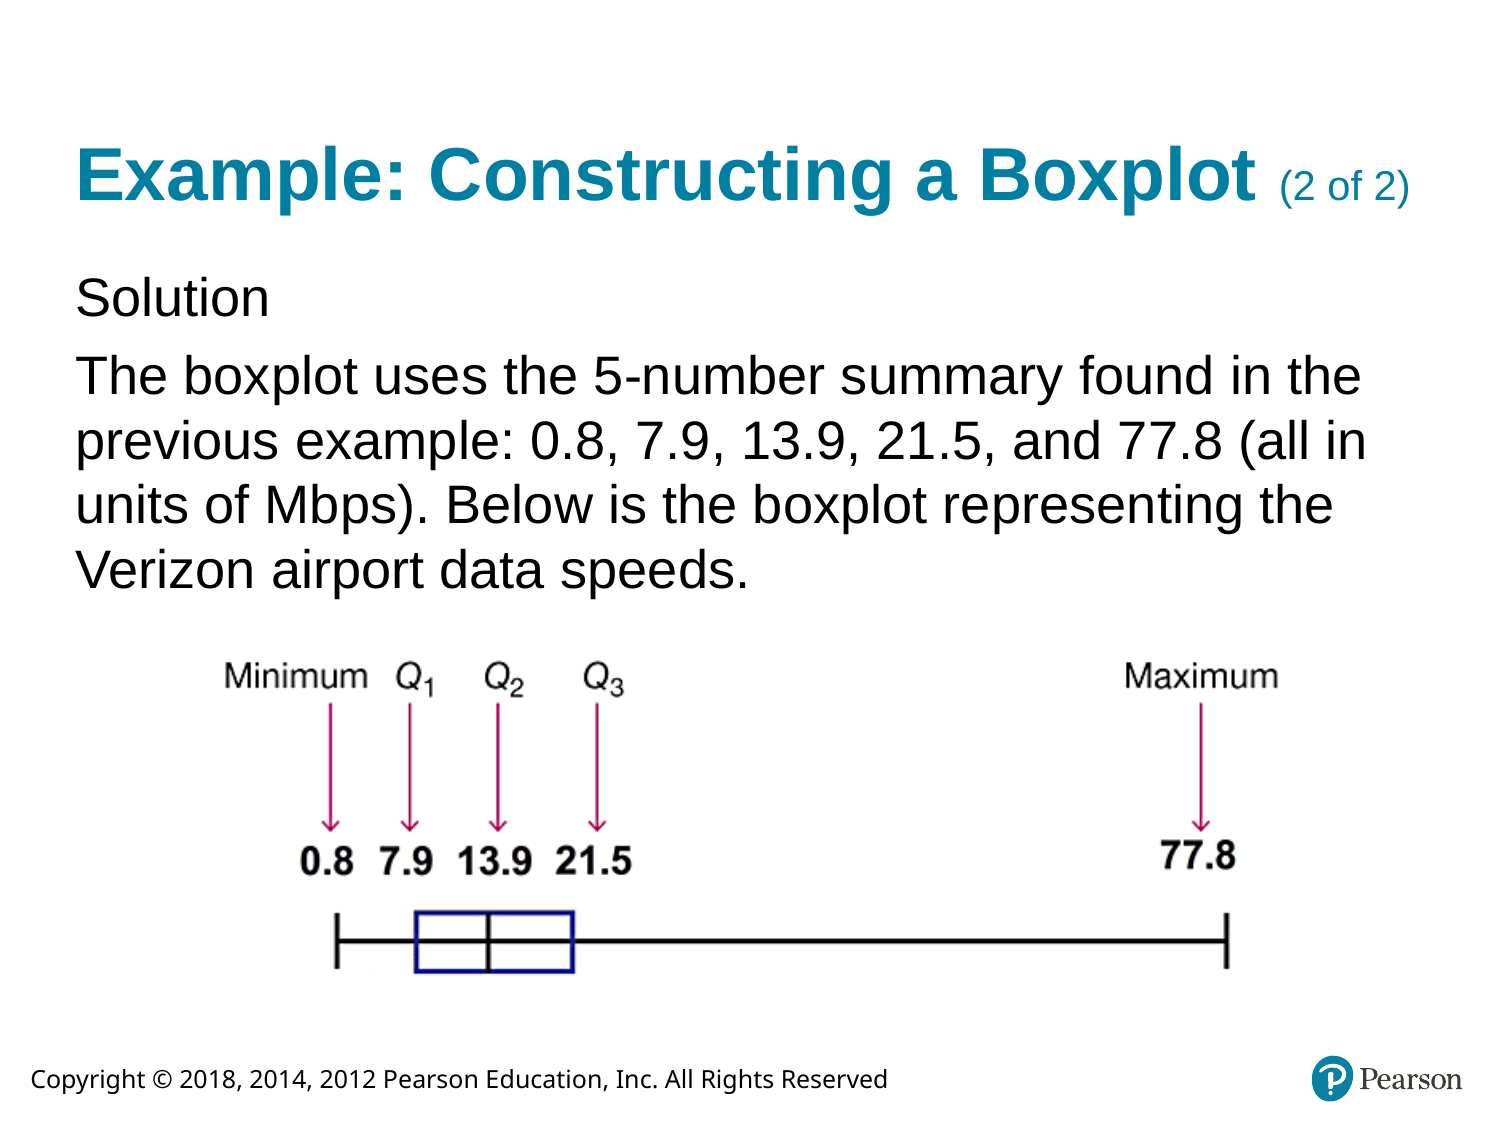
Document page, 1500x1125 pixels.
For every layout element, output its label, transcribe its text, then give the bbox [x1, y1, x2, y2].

list Solution The boxplot uses the 5-number summary found in the previous example: 0.8, 7.9, 13.9, 21.5, and 77.8 (all in units of Mbps). Below is the boxplot representing the Verizon airport data speeds. [75, 262, 1425, 600]
picture [208, 637, 1303, 990]
title Example: Constructing a Boxplot (2 of 2) [75, 35, 1425, 216]
